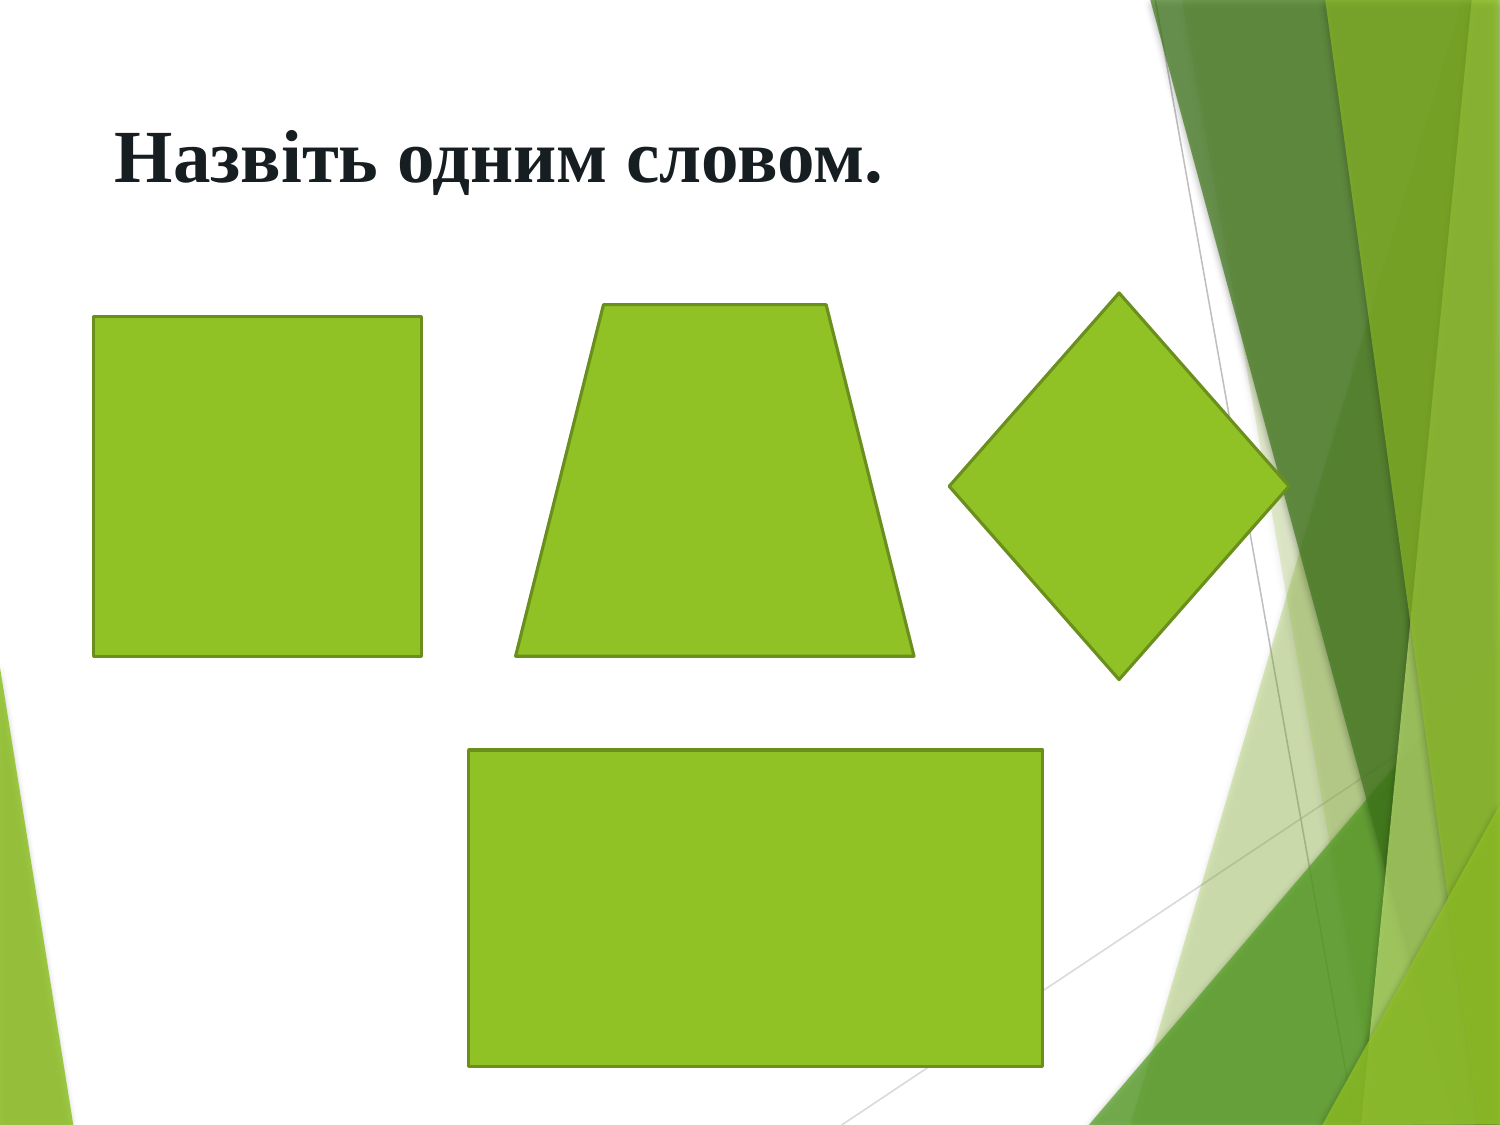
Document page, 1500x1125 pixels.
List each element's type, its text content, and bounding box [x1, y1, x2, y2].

text_box [514, 303, 916, 658]
text_box [92, 315, 423, 658]
text_box [948, 291, 1291, 682]
title Назвіть одним словом. [99, 99, 1142, 317]
text_box [467, 748, 1044, 1068]
